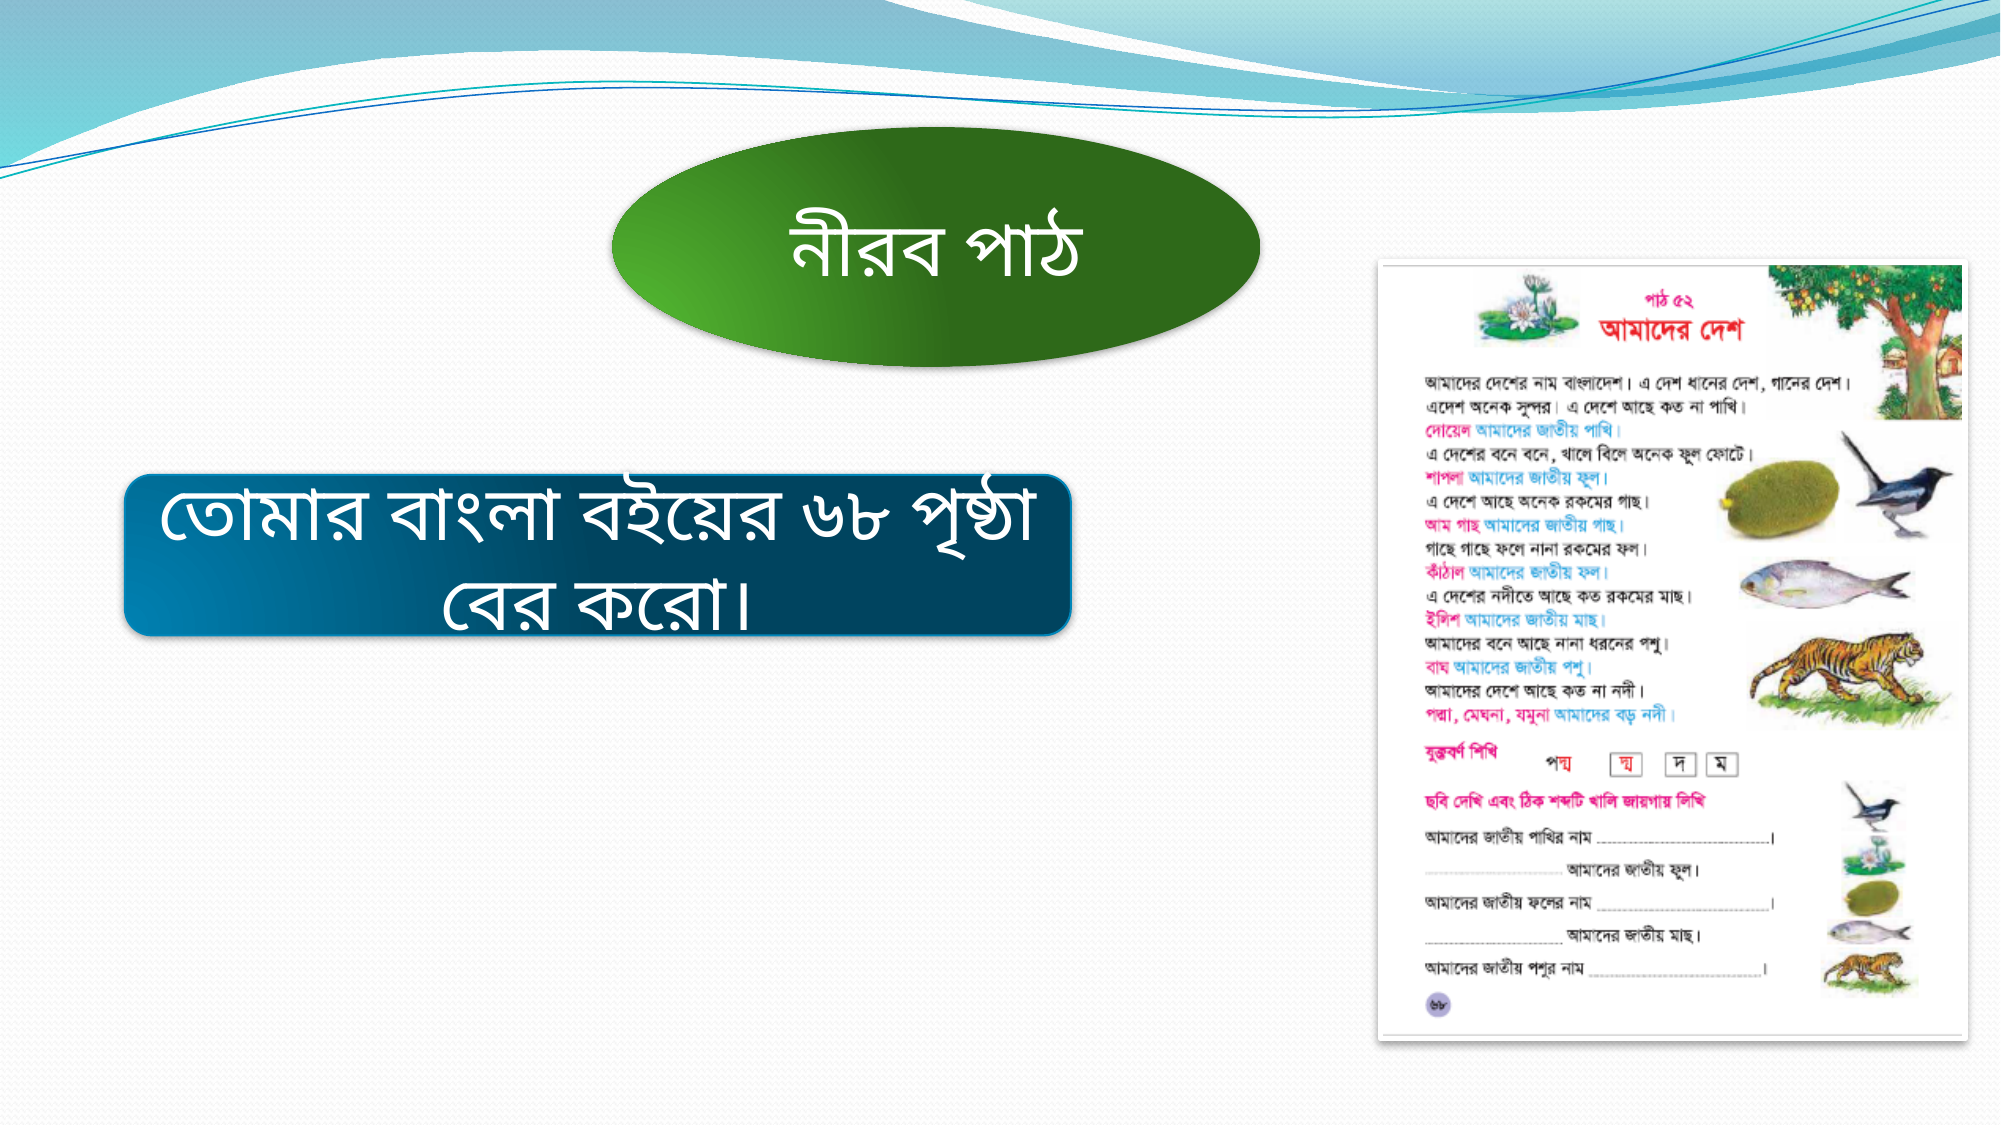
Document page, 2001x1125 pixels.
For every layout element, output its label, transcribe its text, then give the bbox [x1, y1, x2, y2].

picture [1382, 264, 1963, 1037]
text_box তোমার বাংলা বইয়ের ৬৮ পৃষ্ঠা বের করো। [123, 473, 1072, 637]
text_box নীরব পাঠ [612, 127, 1261, 367]
